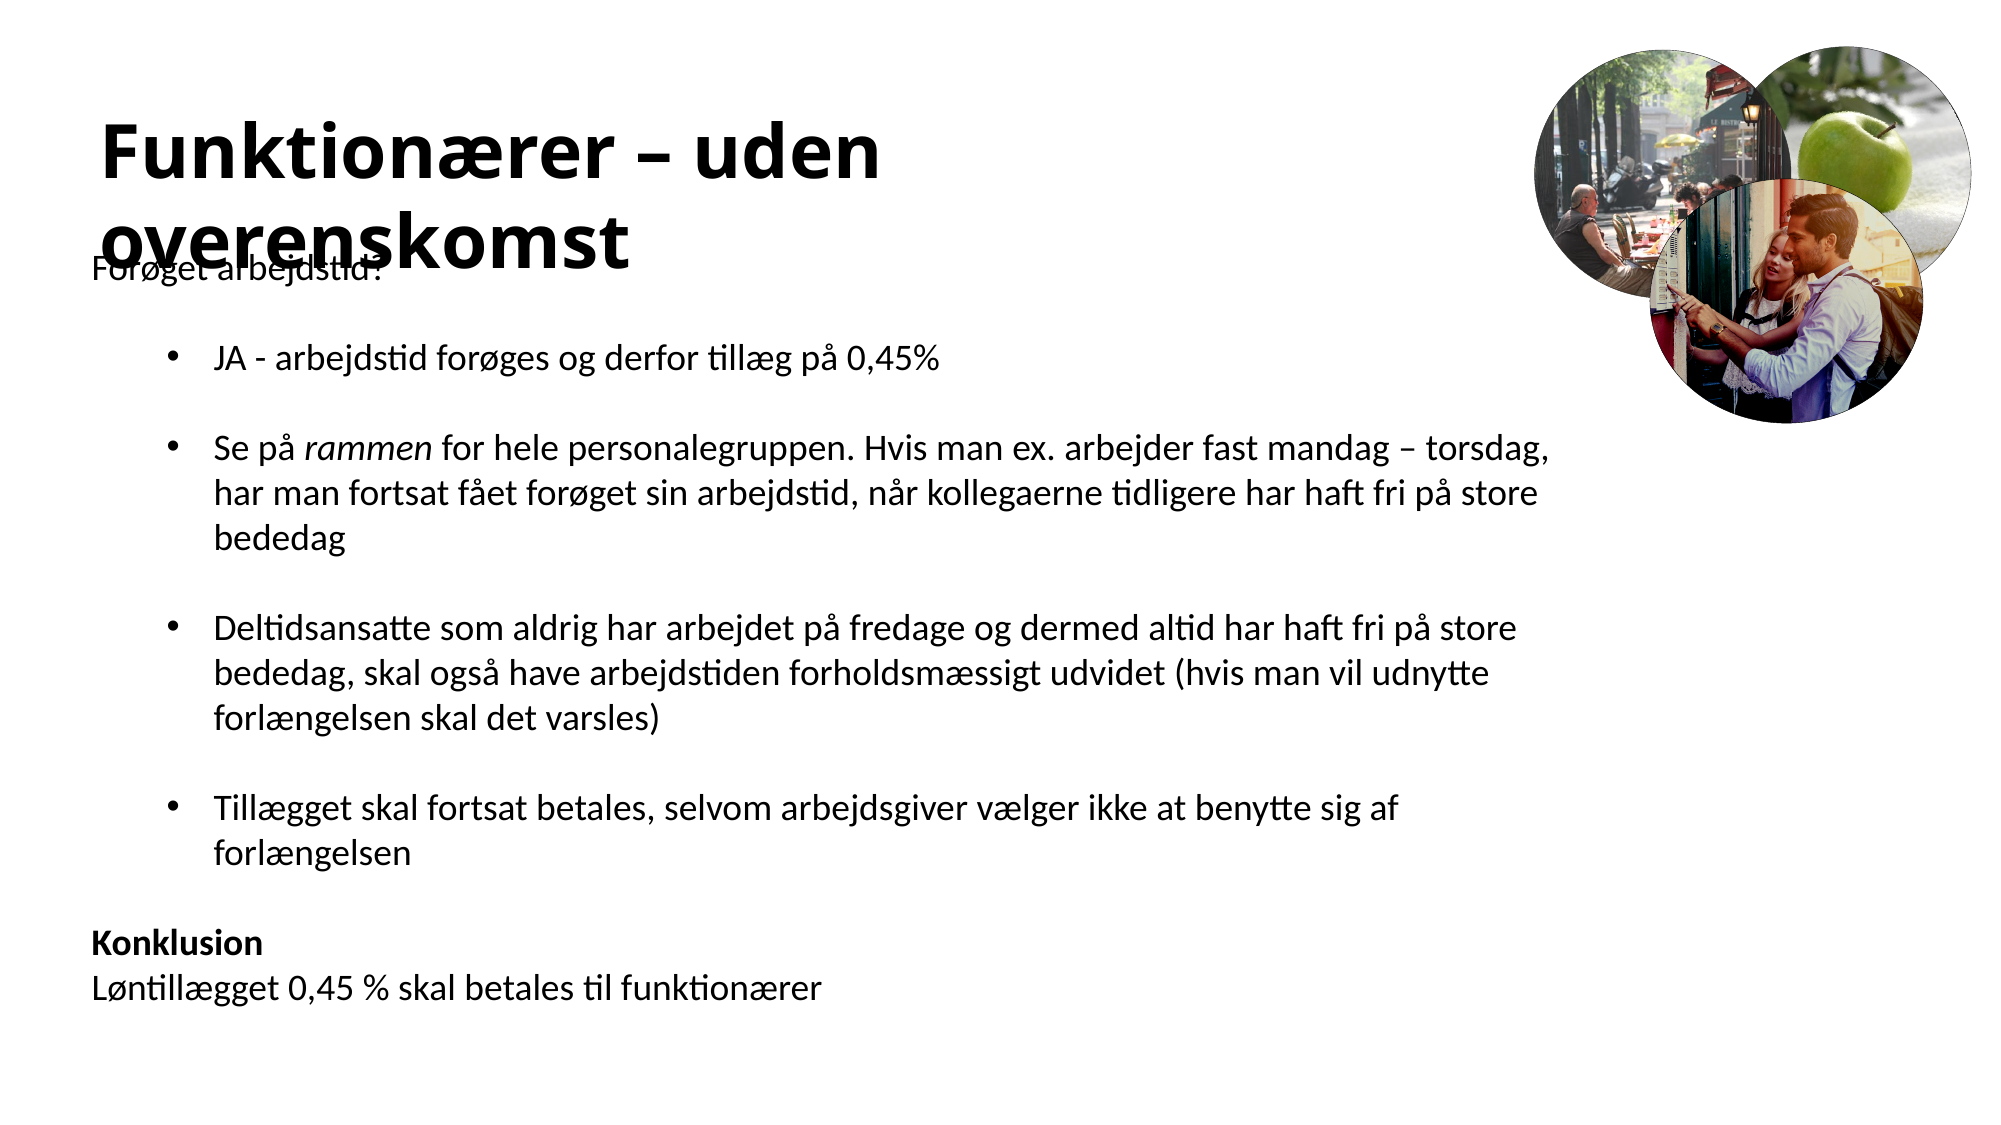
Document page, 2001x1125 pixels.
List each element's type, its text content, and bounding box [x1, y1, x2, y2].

text_box Forøget arbejdstid? JA - arbejdstid forøges og derfor tillæg på 0,45% Se på rammen for hele personalegruppen. Hvis man ex. arbejder fast mandag – torsdag, har man fortsat fået forøget sin arbejdstid, når kollegaerne tidligere har haft fri på store bededag Deltidsansatte som aldrig har arbejdet på fredage og dermed altid har haft fri på store bededag, skal også have arbejdstiden forholdsmæssigt udvidet (hvis man vil udnytte forlængelsen skal det varsles) Tillægget skal fortsat betales, selvom arbejdsgiver vælger ikke at benytte sig af forlængelsen Konklusion Løntillægget 0,45 % skal betales til funktionærer [76, 235, 1585, 1105]
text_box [1534, 45, 1971, 424]
text_box Funktionærer – uden overenskomst [84, 96, 1444, 235]
